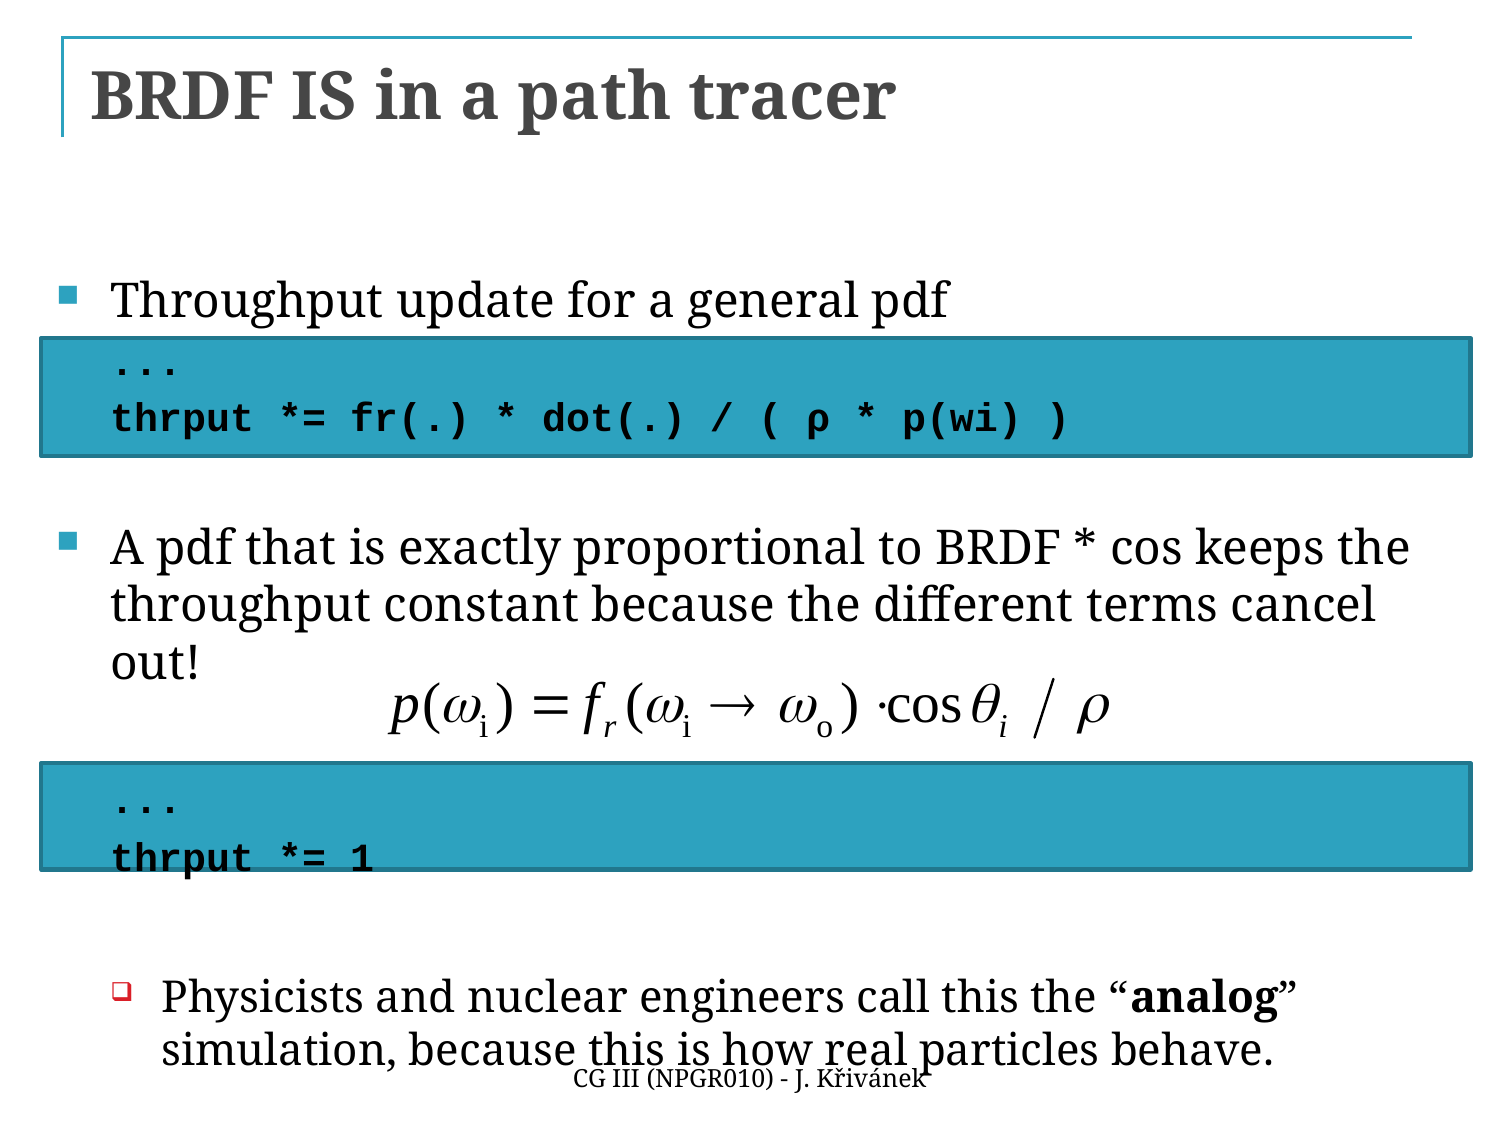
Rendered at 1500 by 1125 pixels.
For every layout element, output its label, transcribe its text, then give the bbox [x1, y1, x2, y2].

footer CG III (NPGR010) - J. Křivánek [512, 1024, 988, 1101]
list Throughput update for a general pdf ... thrput *= fr(.) * dot(.) / ( ρ * p(wi) ) A pdf that is exactly proportional to BRDF * cos keeps the throughput constant because the different terms cancel out! ... thrput *= 1 Physicists and nuclear engineers call this the “analog” simulation, because this is how real particles behave. [41, 262, 1471, 1083]
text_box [375, 665, 1125, 752]
title BRDF IS in a path tracer [74, 45, 1426, 233]
